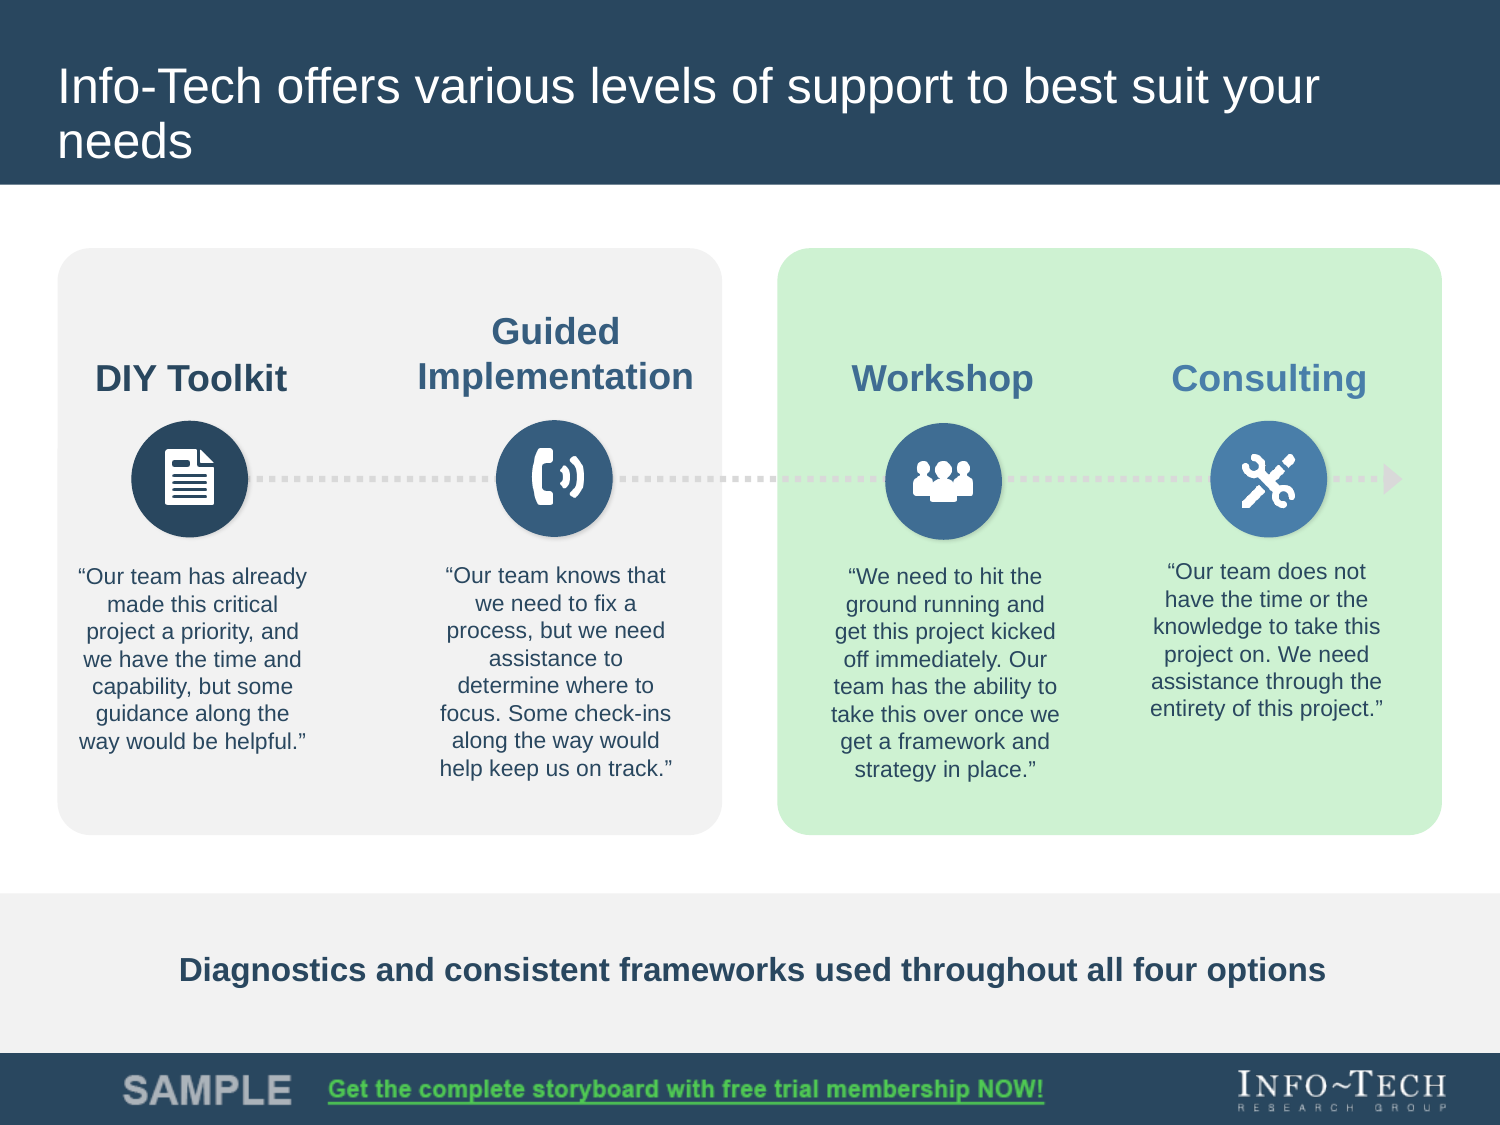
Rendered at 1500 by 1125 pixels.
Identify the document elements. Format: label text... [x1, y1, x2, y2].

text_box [809, 331, 1079, 792]
text_box Diagnostics and consistent frameworks used throughout all four options [163, 940, 1343, 996]
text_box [0, 1053, 1500, 1125]
text_box [57, 248, 723, 478]
text_box [777, 248, 1442, 836]
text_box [381, 307, 731, 791]
text_box [57, 487, 723, 836]
text_box [0, 893, 1500, 1053]
title Info-Tech offers various levels of support to best suit your needs [41, 41, 1457, 187]
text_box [58, 331, 326, 791]
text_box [1133, 331, 1403, 786]
